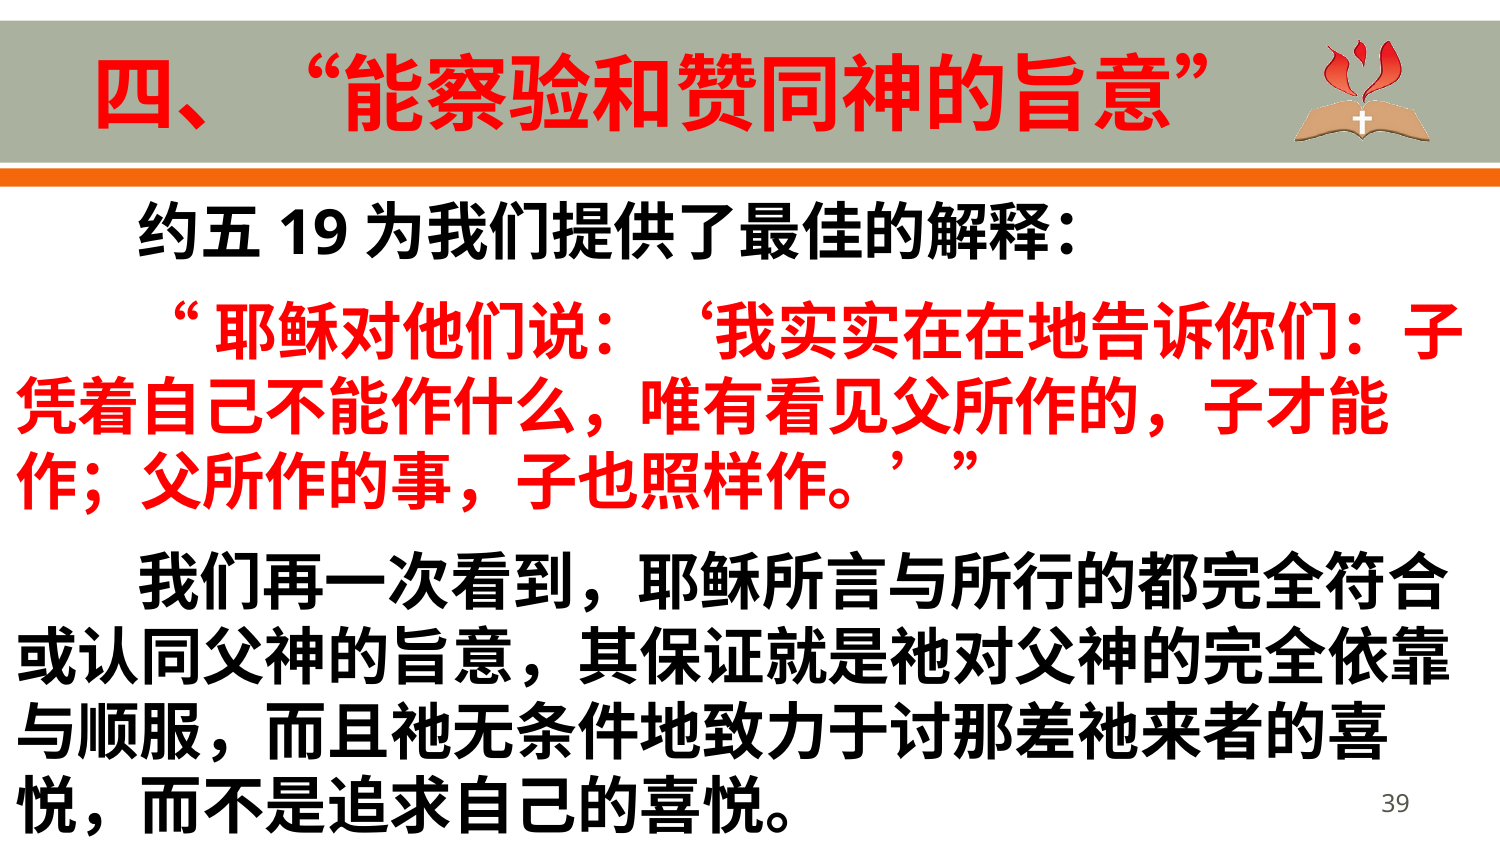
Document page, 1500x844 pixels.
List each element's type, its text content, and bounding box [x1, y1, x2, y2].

list 约五19为我们提供了最佳的解释： “耶稣对他们说：‘我实实在在地告诉你们：子凭着自己不能作什么，唯有看见父所作的，子才能作；父所作的事，子也照样作。’” 我们再一次看到，耶稣所言与所行的都完全符合或认同父神的旨意，其保证就是祂对父神的完全依靠与顺服，而且祂无条件地致力于讨那差祂来者的喜悦，而不是追求自己的喜悦。 [0, 184, 1500, 844]
slide_number 39 [1074, 782, 1425, 827]
picture [1350, 35, 1434, 144]
title 四、“能察验和赞同神的旨意” [0, 22, 1350, 160]
